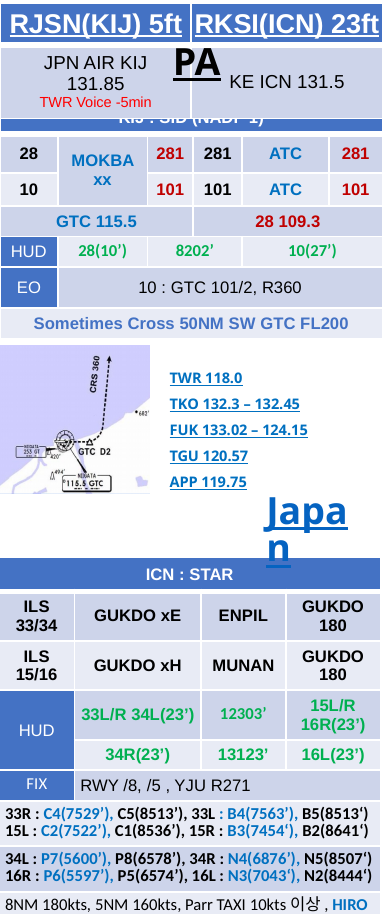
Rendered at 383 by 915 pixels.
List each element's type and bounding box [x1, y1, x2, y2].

table_cell [287, 741, 380, 769]
table_cell [75, 642, 200, 689]
table_cell [330, 174, 382, 205]
table_cell [202, 741, 285, 769]
table_cell [0, 691, 74, 769]
table_cell [202, 642, 285, 689]
table_header [192, 4, 382, 42]
table_cell [1, 207, 192, 236]
table_cell [287, 691, 380, 739]
table_cell [0, 594, 74, 640]
table_cell [287, 642, 380, 689]
table_cell [0, 893, 380, 914]
table_cell [194, 137, 241, 172]
table_cell [59, 137, 147, 205]
table_cell [330, 137, 382, 172]
table_cell [1, 268, 57, 307]
table_cell [202, 691, 285, 739]
text_box [154, 353, 372, 538]
table_cell [75, 771, 380, 800]
table_cell [59, 237, 147, 266]
text_box [143, 37, 250, 89]
table_cell [75, 741, 200, 769]
table_cell [243, 137, 328, 172]
table_cell [59, 268, 382, 307]
table_cell [148, 237, 241, 266]
table_cell [0, 802, 380, 845]
table_cell [192, 48, 382, 118]
table_cell [243, 237, 382, 266]
table_cell [75, 594, 200, 640]
table_cell [1, 174, 57, 205]
table_cell [287, 594, 380, 640]
table_cell [0, 847, 380, 891]
table_cell [1, 48, 190, 118]
table_cell [1, 237, 57, 266]
table_cell [0, 642, 74, 689]
table_header [1, 4, 190, 42]
table_cell [148, 174, 192, 205]
table_cell [1, 309, 382, 338]
table_cell [202, 594, 285, 640]
table_cell [0, 771, 74, 800]
table_cell [1, 137, 57, 172]
table_cell [194, 207, 382, 236]
table_cell [75, 691, 200, 739]
table_cell [148, 137, 192, 172]
table_header [1, 119, 382, 131]
table_cell [194, 174, 241, 205]
table_cell [243, 174, 328, 205]
picture [0, 345, 150, 494]
table_header [0, 558, 380, 589]
